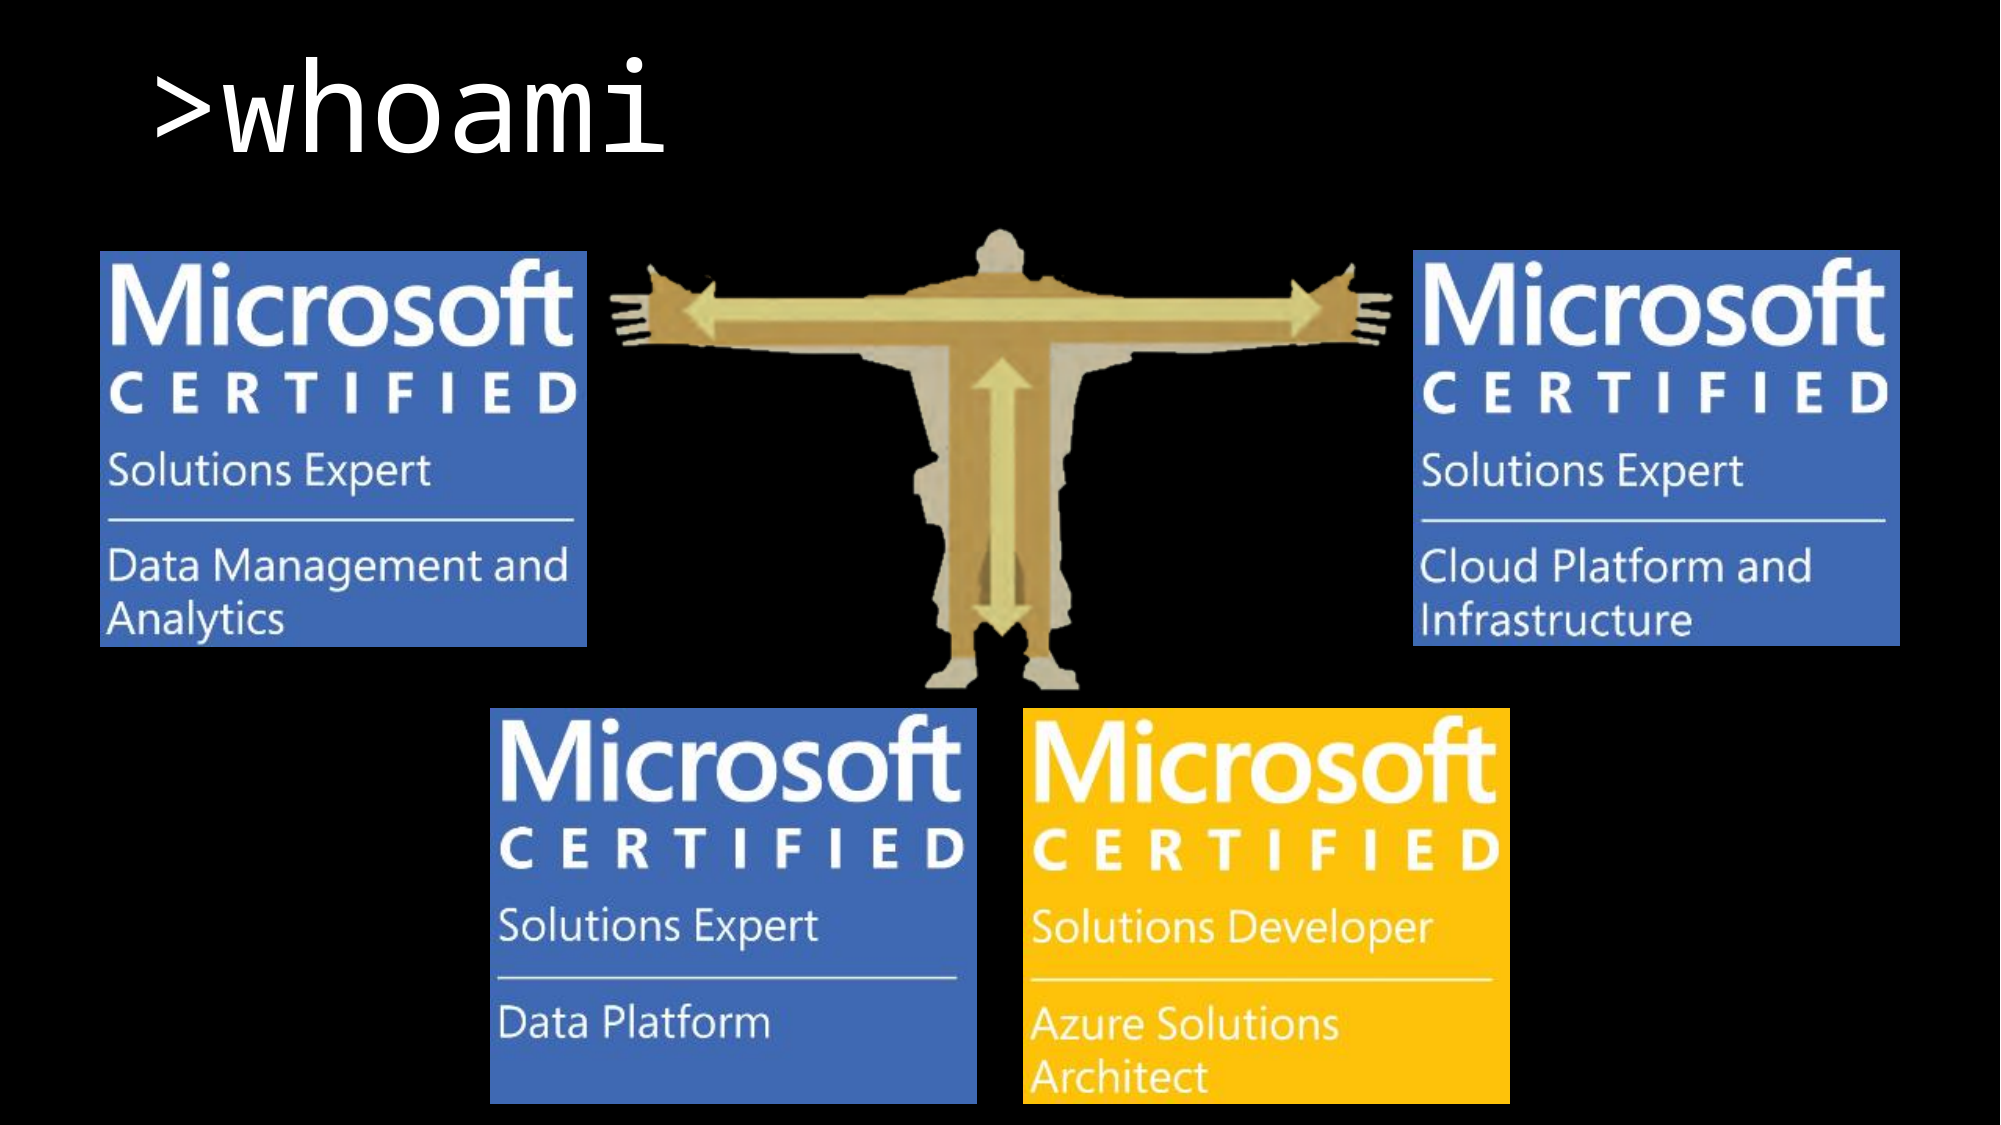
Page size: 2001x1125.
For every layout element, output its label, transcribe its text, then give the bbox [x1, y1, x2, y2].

title >whoami [131, 19, 1857, 205]
picture [100, 211, 1409, 702]
picture [490, 708, 977, 1104]
picture [1413, 250, 1900, 646]
picture [1023, 708, 1510, 1104]
